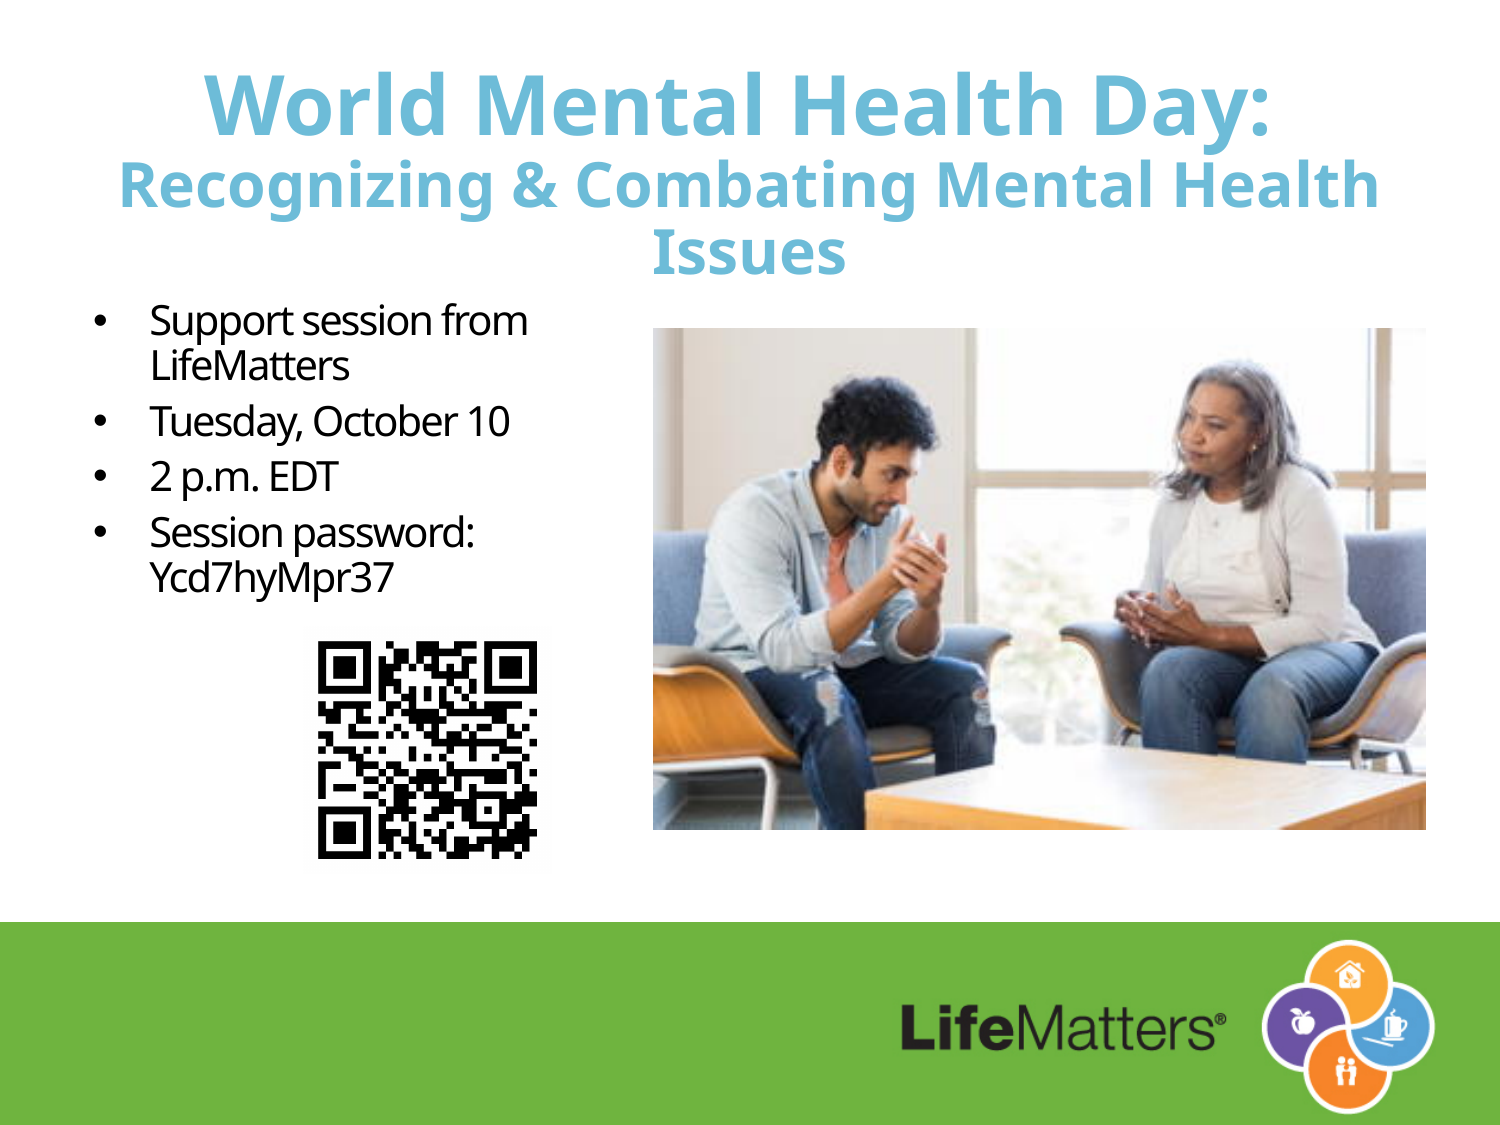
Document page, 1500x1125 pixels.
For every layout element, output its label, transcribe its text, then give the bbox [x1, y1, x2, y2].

text_box Support session from LifeMatters Tuesday, October 10 2 p.m. EDT Session password: Ycd7hyMpr37 [78, 292, 568, 750]
text_box World Mental Health Day: Recognizing & Combating Mental Health Issues [84, 76, 1415, 275]
picture [0, 328, 1500, 1125]
